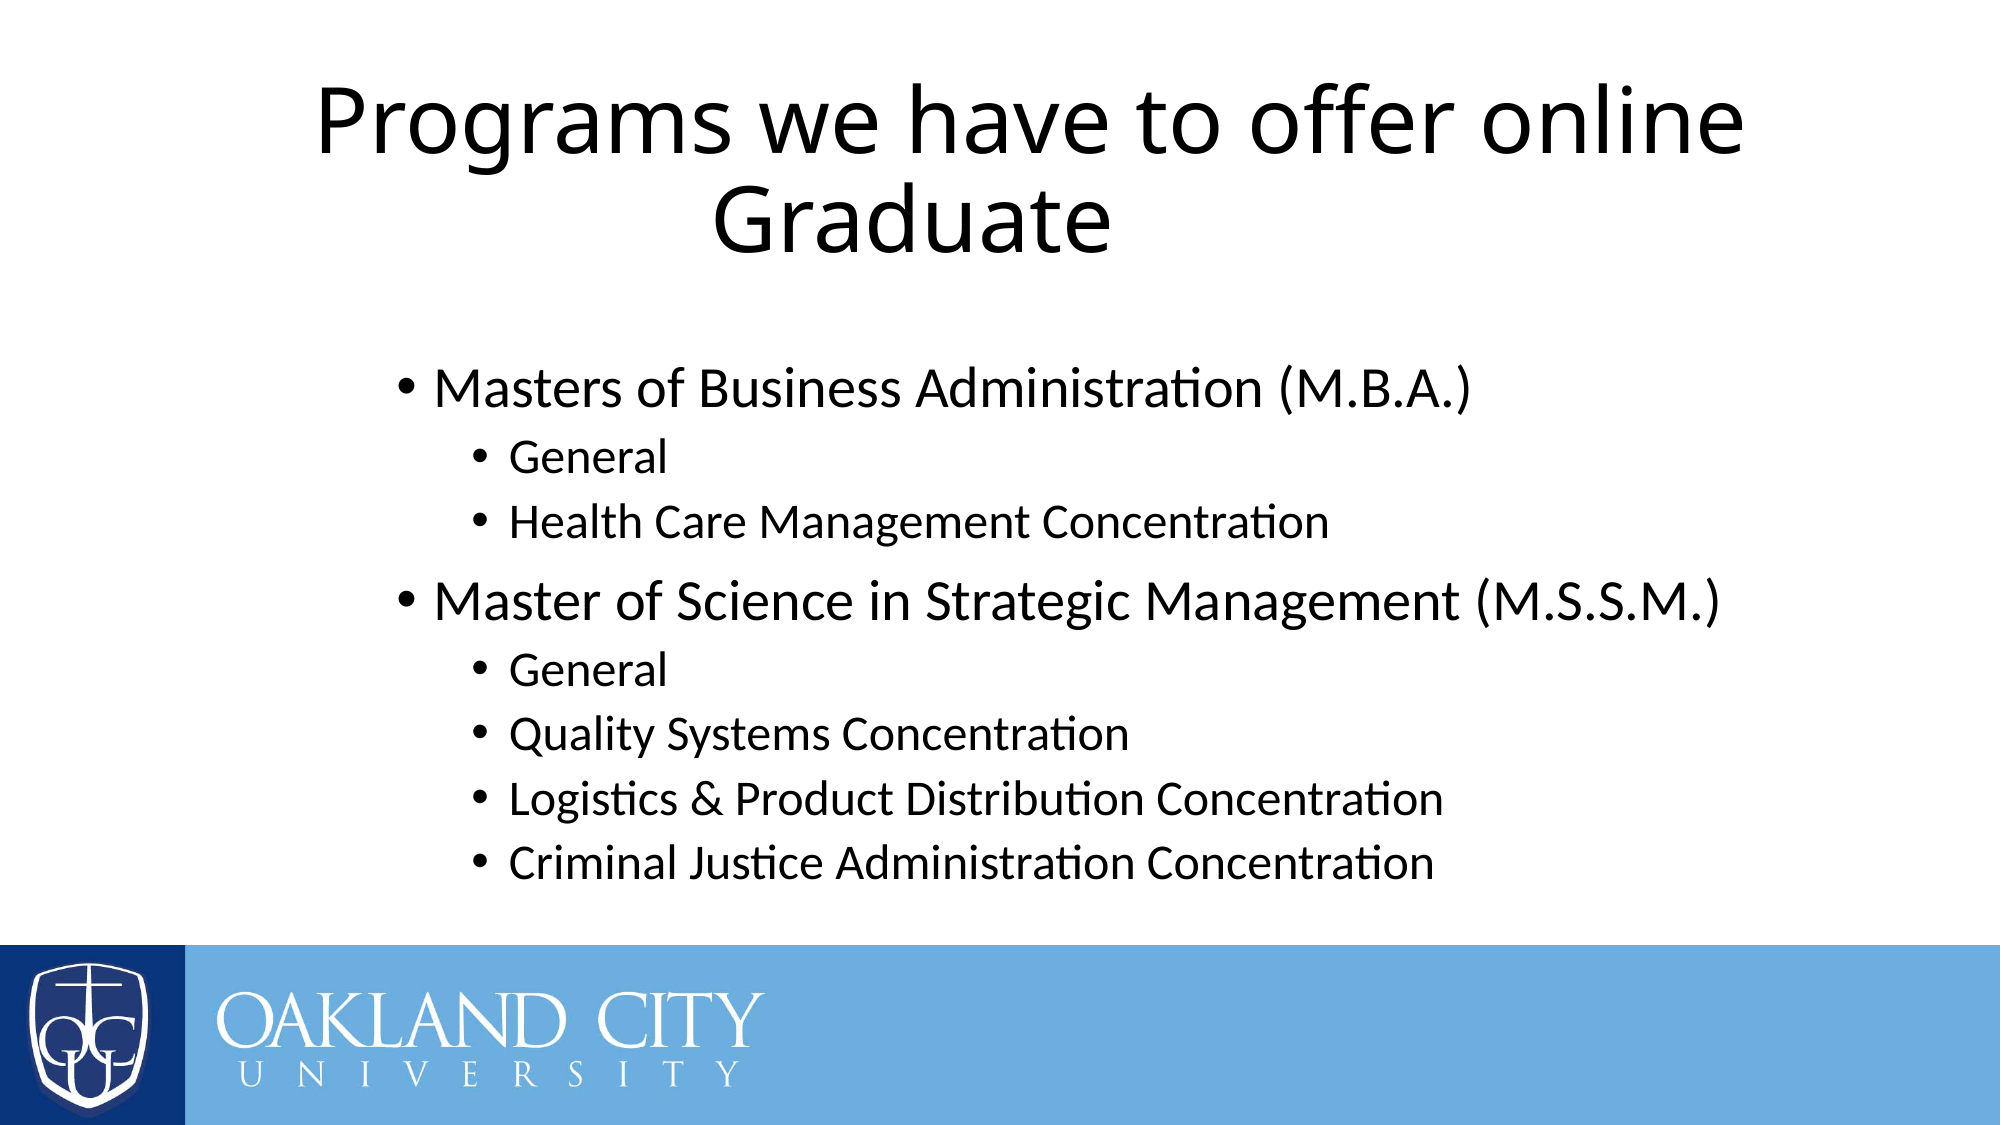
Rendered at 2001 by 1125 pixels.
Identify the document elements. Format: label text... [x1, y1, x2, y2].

picture [0, 945, 2000, 1125]
list Masters of Business Administration (M.B.A.) General Health Care Management Concentration Master of Science in Strategic Management (M.S.S.M.) General Quality Systems Concentration Logistics & Product Distribution Concentration Criminal Justice Administration Concentration [381, 259, 2000, 928]
title Programs we have to offer online Graduate [50, 64, 1776, 282]
